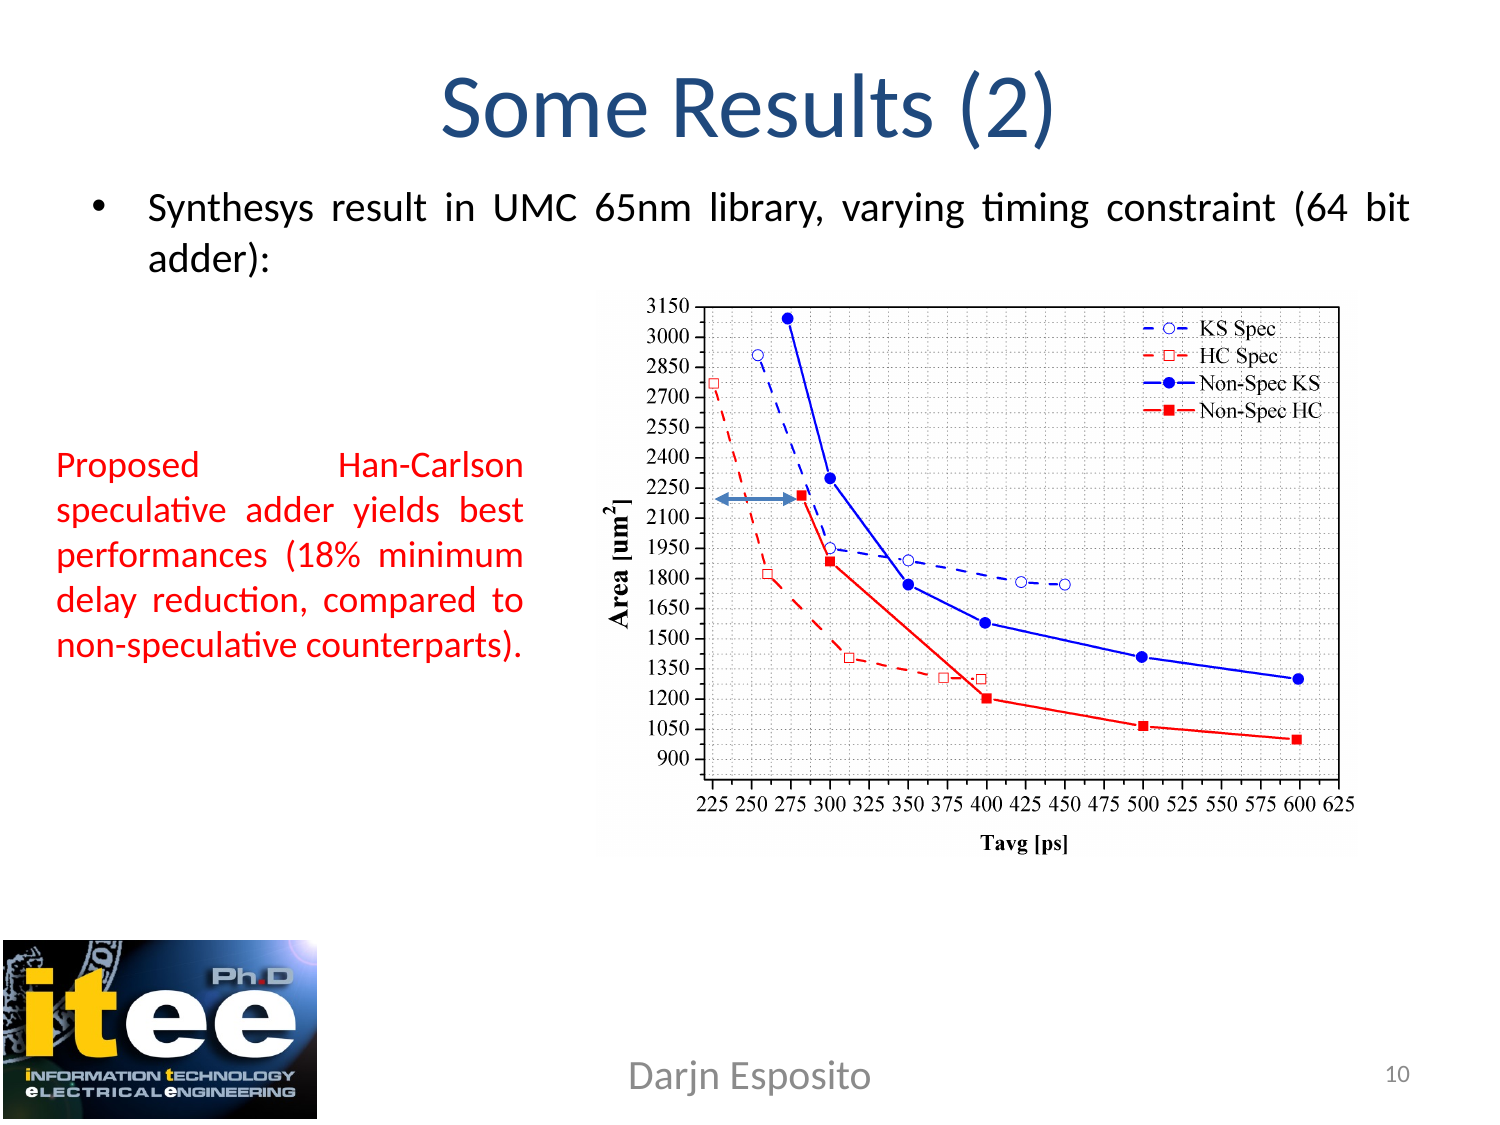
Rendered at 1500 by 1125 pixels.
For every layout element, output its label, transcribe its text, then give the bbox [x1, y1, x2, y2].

picture [596, 290, 1358, 857]
list Synthesys result in UMC 65nm library, varying timing constraint (64 bit adder): [76, 172, 1427, 917]
slide_number 10 [1074, 1042, 1425, 1103]
text_box Proposed Han-Carlson speculative adder yields best performances (18% minimum delay reduction, compared to non-speculative counterparts). [41, 432, 540, 718]
title Some Results (2) [75, 7, 1425, 195]
picture [3, 940, 317, 1120]
footer Darjn Esposito [512, 1042, 988, 1103]
